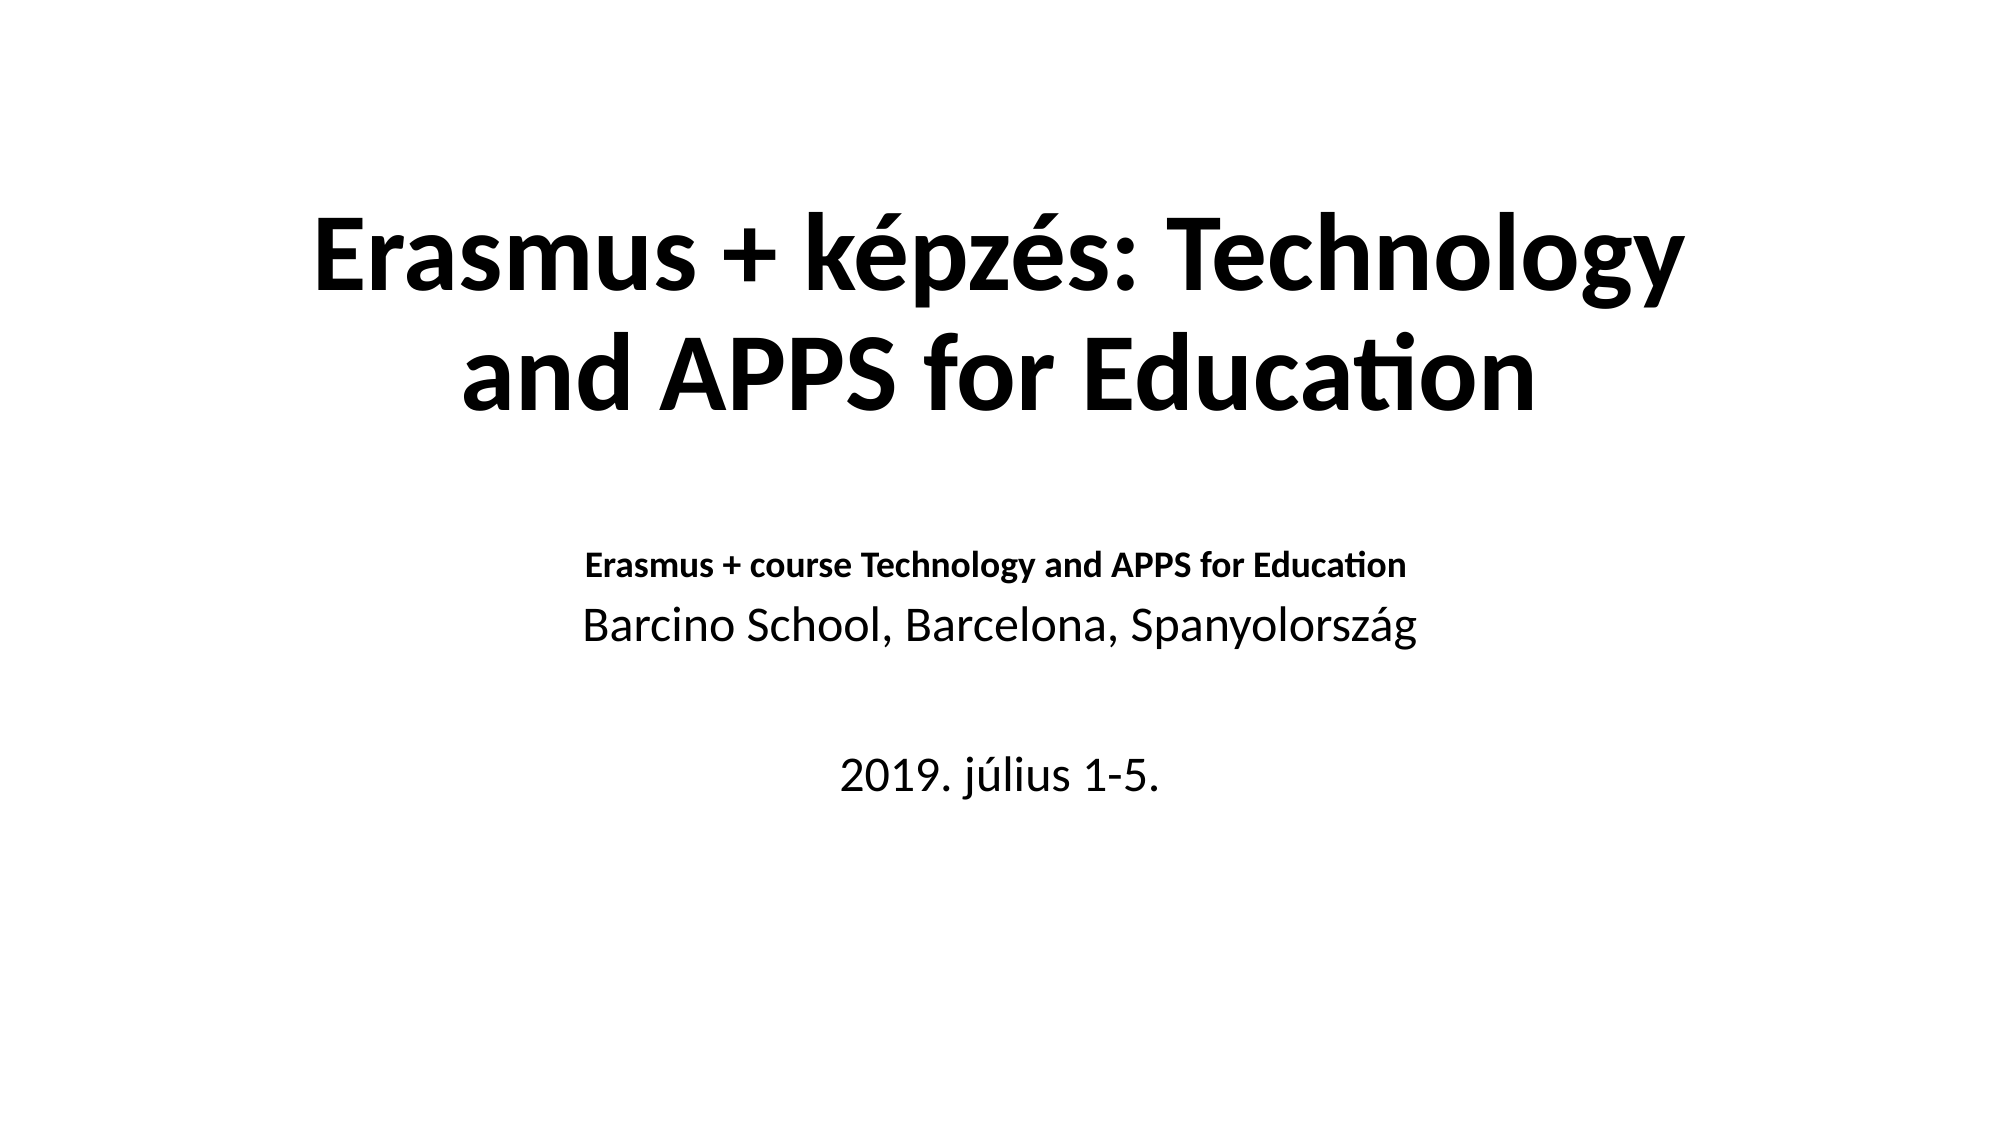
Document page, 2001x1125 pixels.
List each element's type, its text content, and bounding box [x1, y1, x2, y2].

subtitle Barcino School, Barcelona, Spanyolország 2019. július 1-5. [249, 590, 1750, 863]
text_box Erasmus + course Technology and APPS for Education [569, 532, 1431, 593]
title Erasmus + képzés: Technology and APPS for Education [249, 184, 1750, 576]
